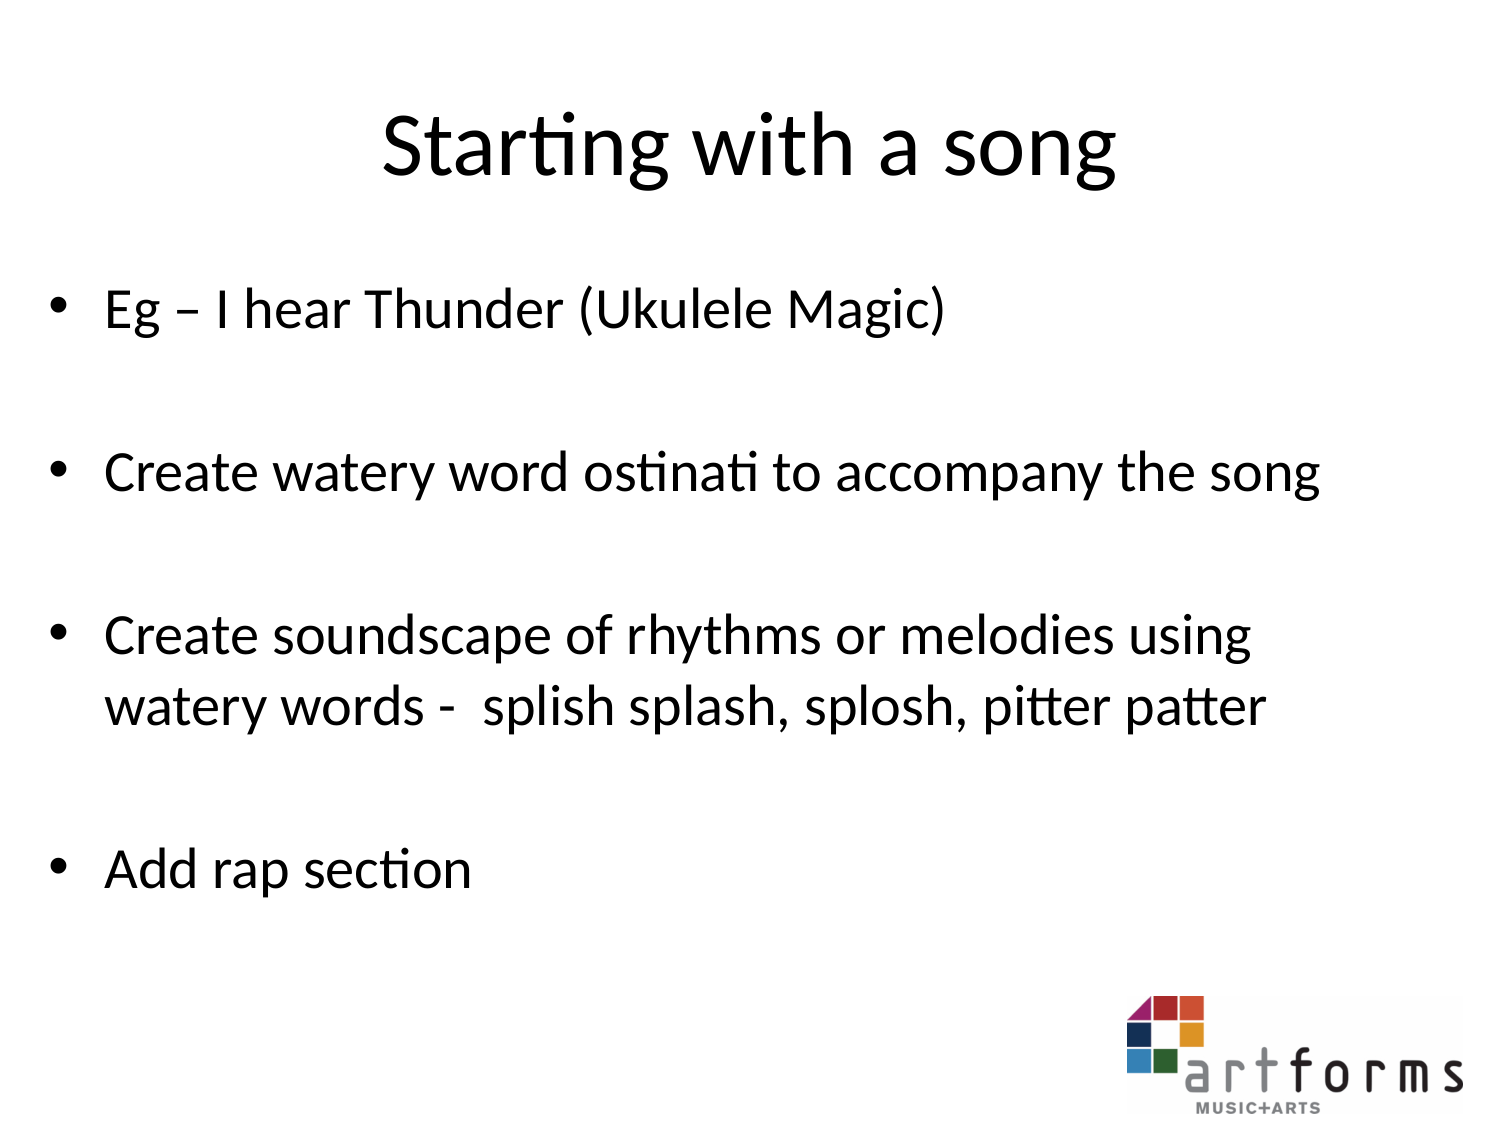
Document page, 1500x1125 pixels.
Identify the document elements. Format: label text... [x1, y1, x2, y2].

picture [1127, 996, 1463, 1114]
title Starting with a song [75, 45, 1425, 233]
list Eg – I hear Thunder (Ukulele Magic) Create watery word ostinati to accompany the song Create soundscape of rhythms or melodies using watery words - splish splash, splosh, pitter patter Add rap section [33, 262, 1384, 1005]
